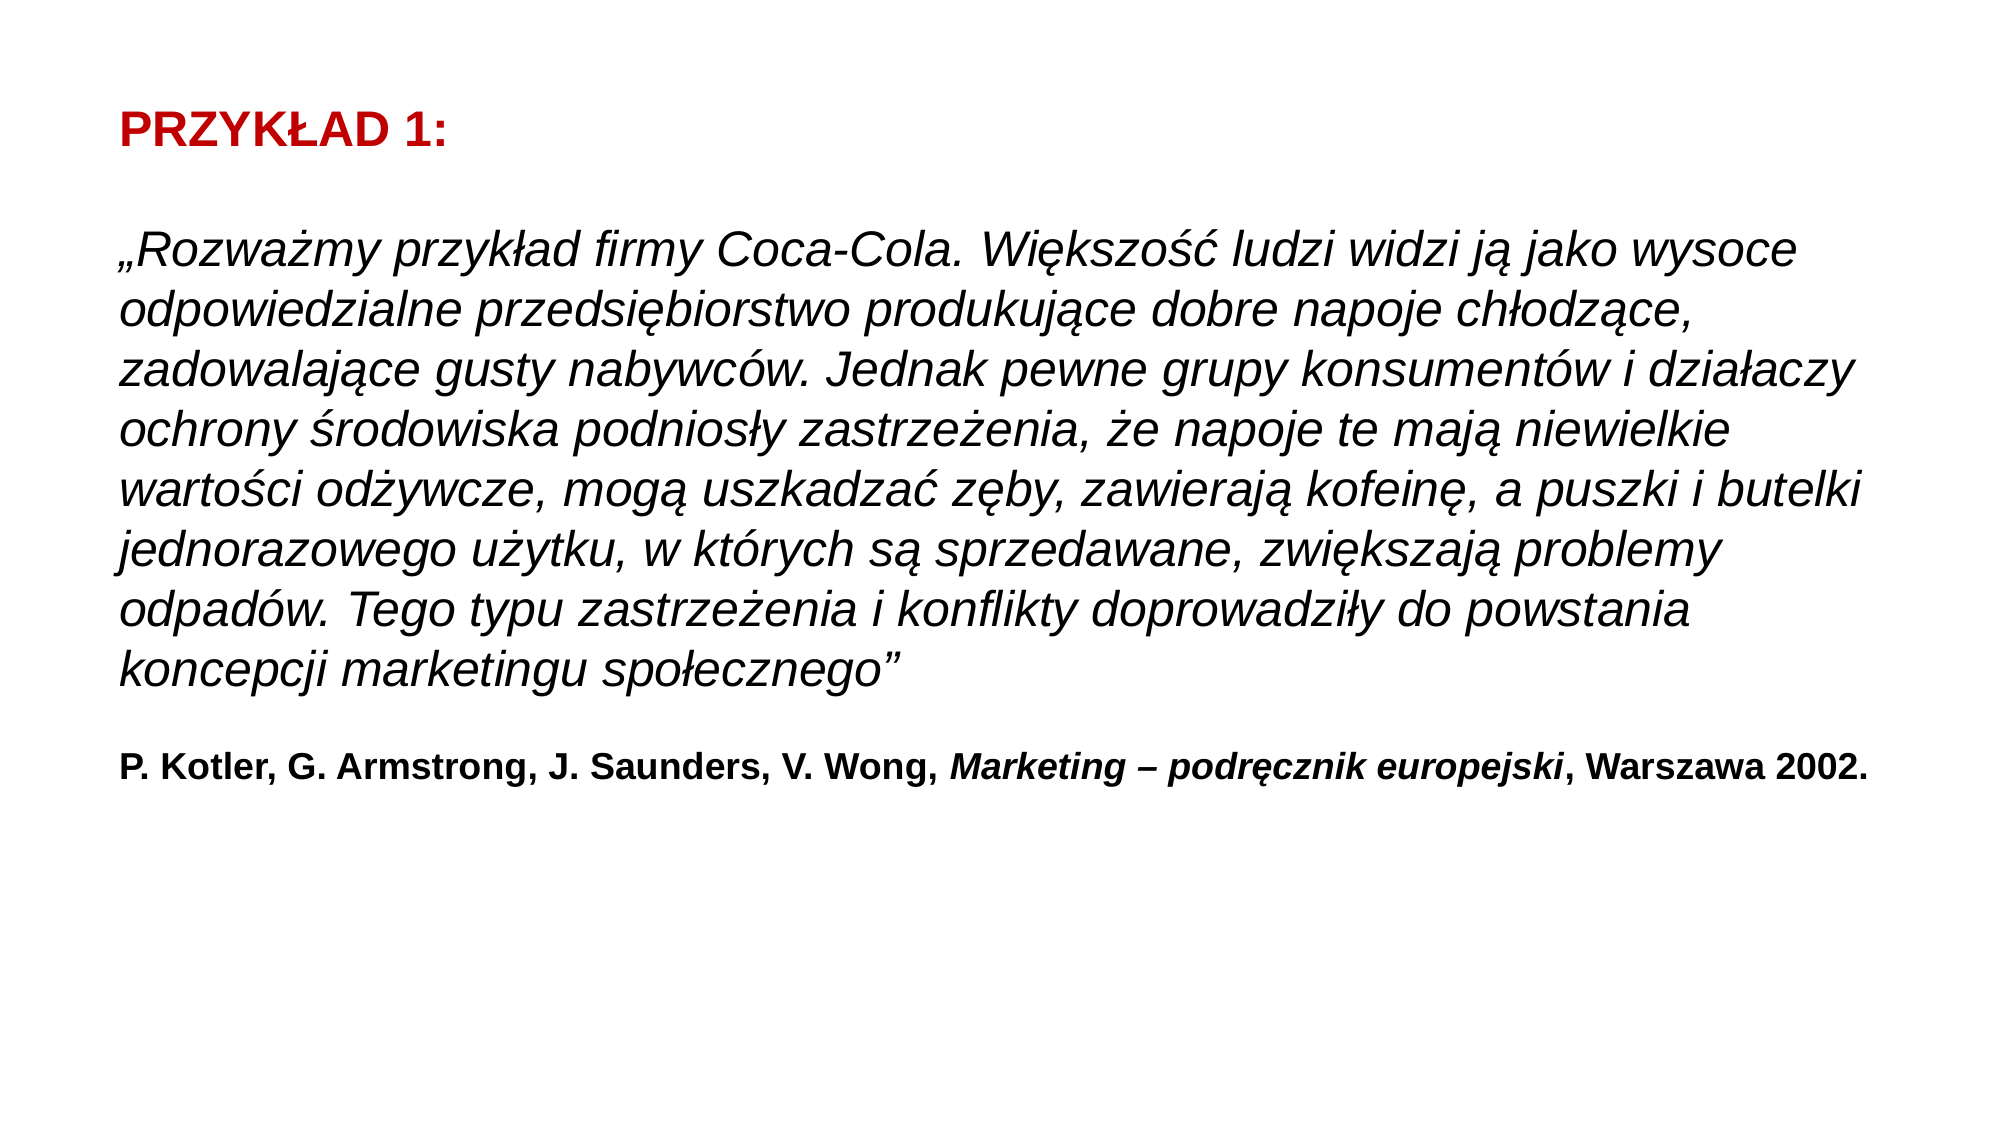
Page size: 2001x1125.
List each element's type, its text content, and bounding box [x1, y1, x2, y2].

text_box PRZYKŁAD 1: „Rozważmy przykład firmy Coca-Cola. Większość ludzi widzi ją jako wysoce odpowiedzialne przedsiębiorstwo produkujące dobre napoje chłodzące, zadowalające gusty nabywców. Jednak pewne grupy konsumentów i działaczy ochrony środowiska podniosły zastrzeżenia, że napoje te mają niewielkie wartości odżywcze, mogą uszkadzać zęby, zawierają kofeinę, a puszki i butelki jednorazowego użytku, w których są sprzedawane, zwiększają problemy odpadów. Tego typu zastrzeżenia i konflikty doprowadziły do powstania koncepcji marketingu społecznego” P. Kotler, G. Armstrong, J. Saunders, V. Wong, Marketing – podręcznik europejski, Warszawa 2002. [104, 89, 1897, 795]
